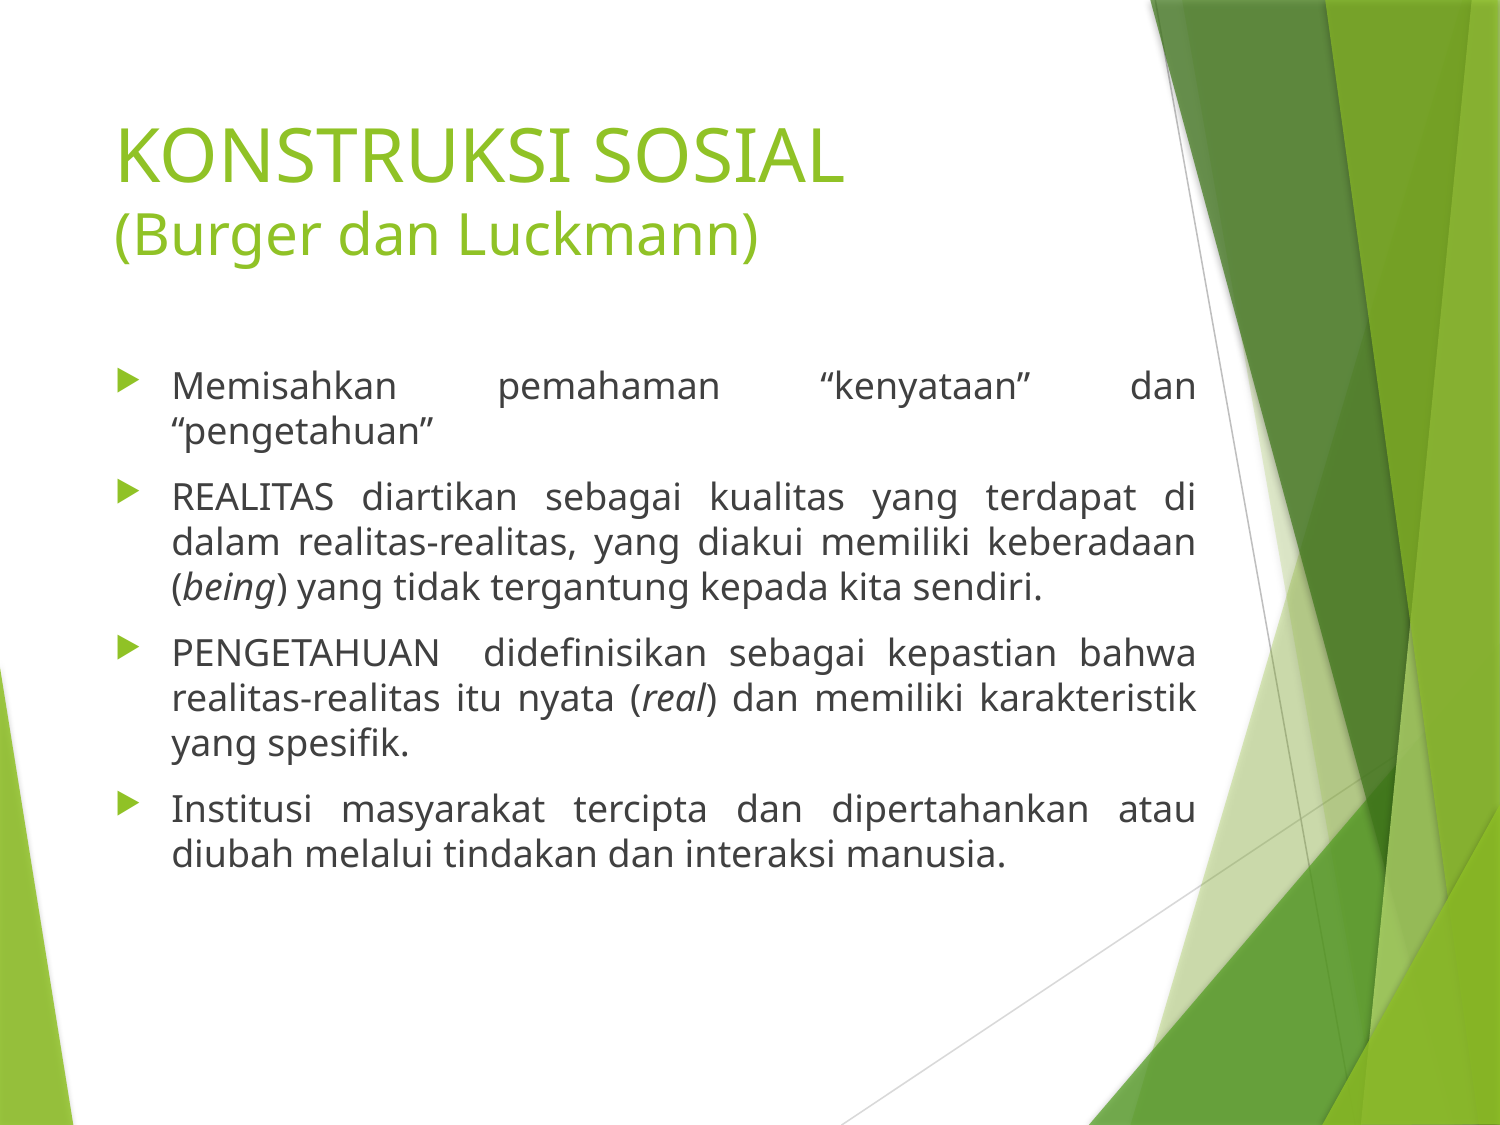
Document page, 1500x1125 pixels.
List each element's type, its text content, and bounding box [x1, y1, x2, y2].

title KONSTRUKSI SOSIAL (Burger dan Luckmann) [99, 99, 1142, 317]
list Memisahkan pemahaman “kenyataan” dan “pengetahuan” REALITAS diartikan sebagai kualitas yang terdapat di dalam realitas-realitas, yang diakui memiliki keberadaan (being) yang tidak tergantung kepada kita sendiri. PENGETAHUAN didefinisikan sebagai kepastian bahwa realitas-realitas itu nyata (real) dan memiliki karakteristik yang spesifik. Institusi masyarakat tercipta dan dipertahankan atau diubah melalui tindakan dan interaksi manusia. [99, 354, 1213, 992]
